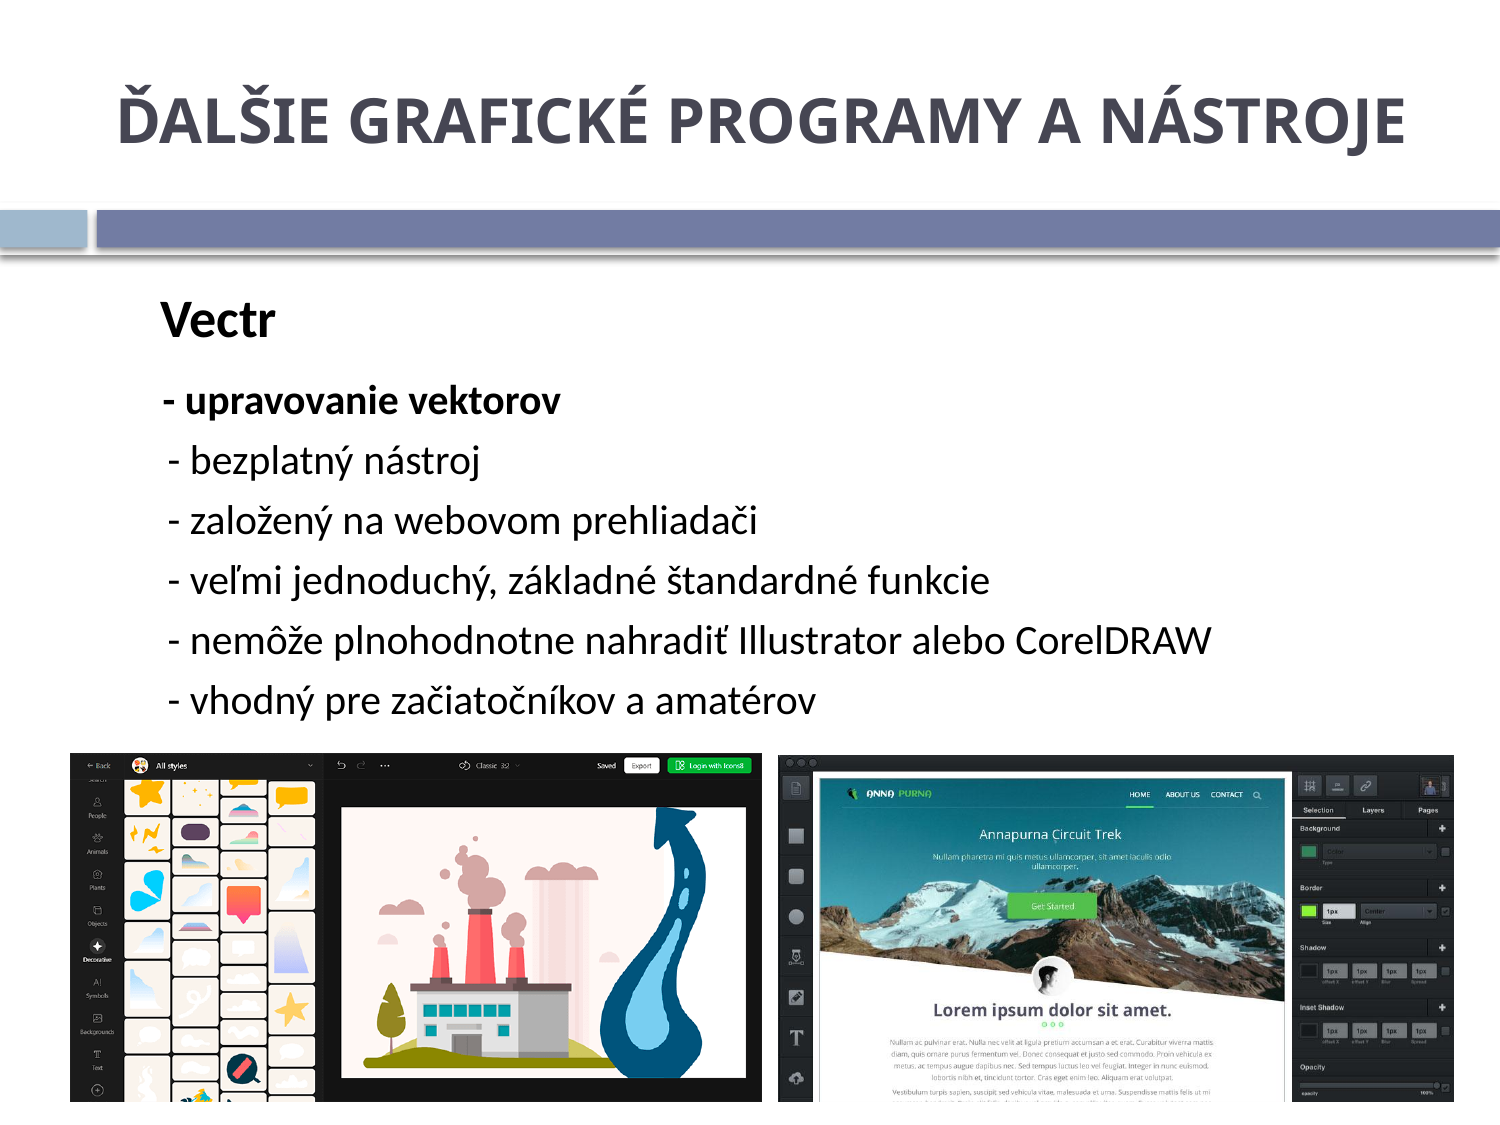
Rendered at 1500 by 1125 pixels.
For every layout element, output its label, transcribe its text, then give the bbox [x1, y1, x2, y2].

picture [777, 754, 1454, 1102]
list Vectr - upravovanie vektorov - bezplatný nástroj - založený na webovom prehliadači - veľmi jednoduchý, základné štandardné funkcie - nemôže plnohodnotne nahradiť Illustrator alebo CorelDRAW - vhodný pre začiatočníkov a amatérov [100, 262, 1438, 786]
picture [69, 753, 762, 1102]
title ĎALŠIE GRAFICKÉ PROGRAMY A NÁSTROJE [100, 37, 1438, 200]
